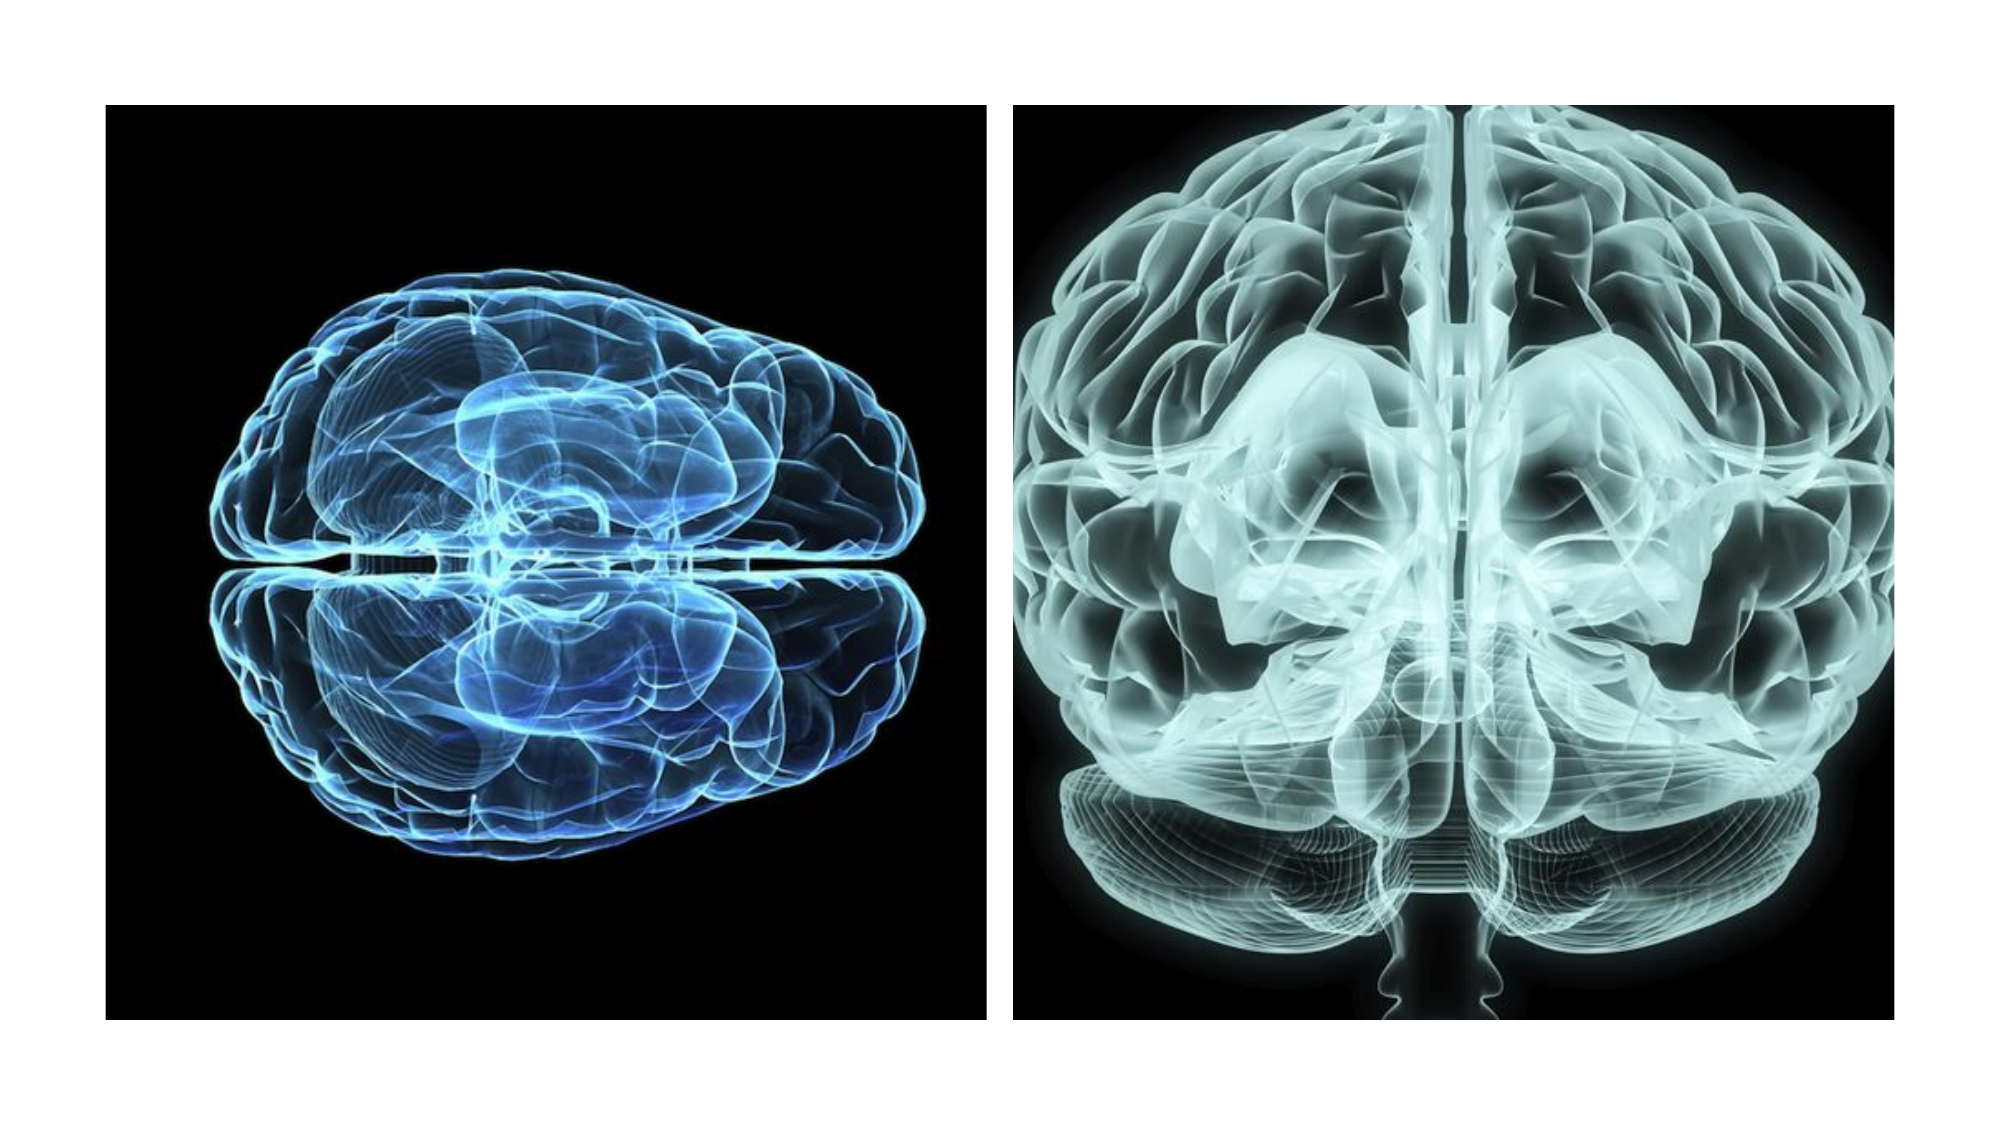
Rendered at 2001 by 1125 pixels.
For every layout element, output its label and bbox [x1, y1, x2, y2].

picture [1013, 105, 1895, 1020]
picture [105, 105, 987, 1020]
